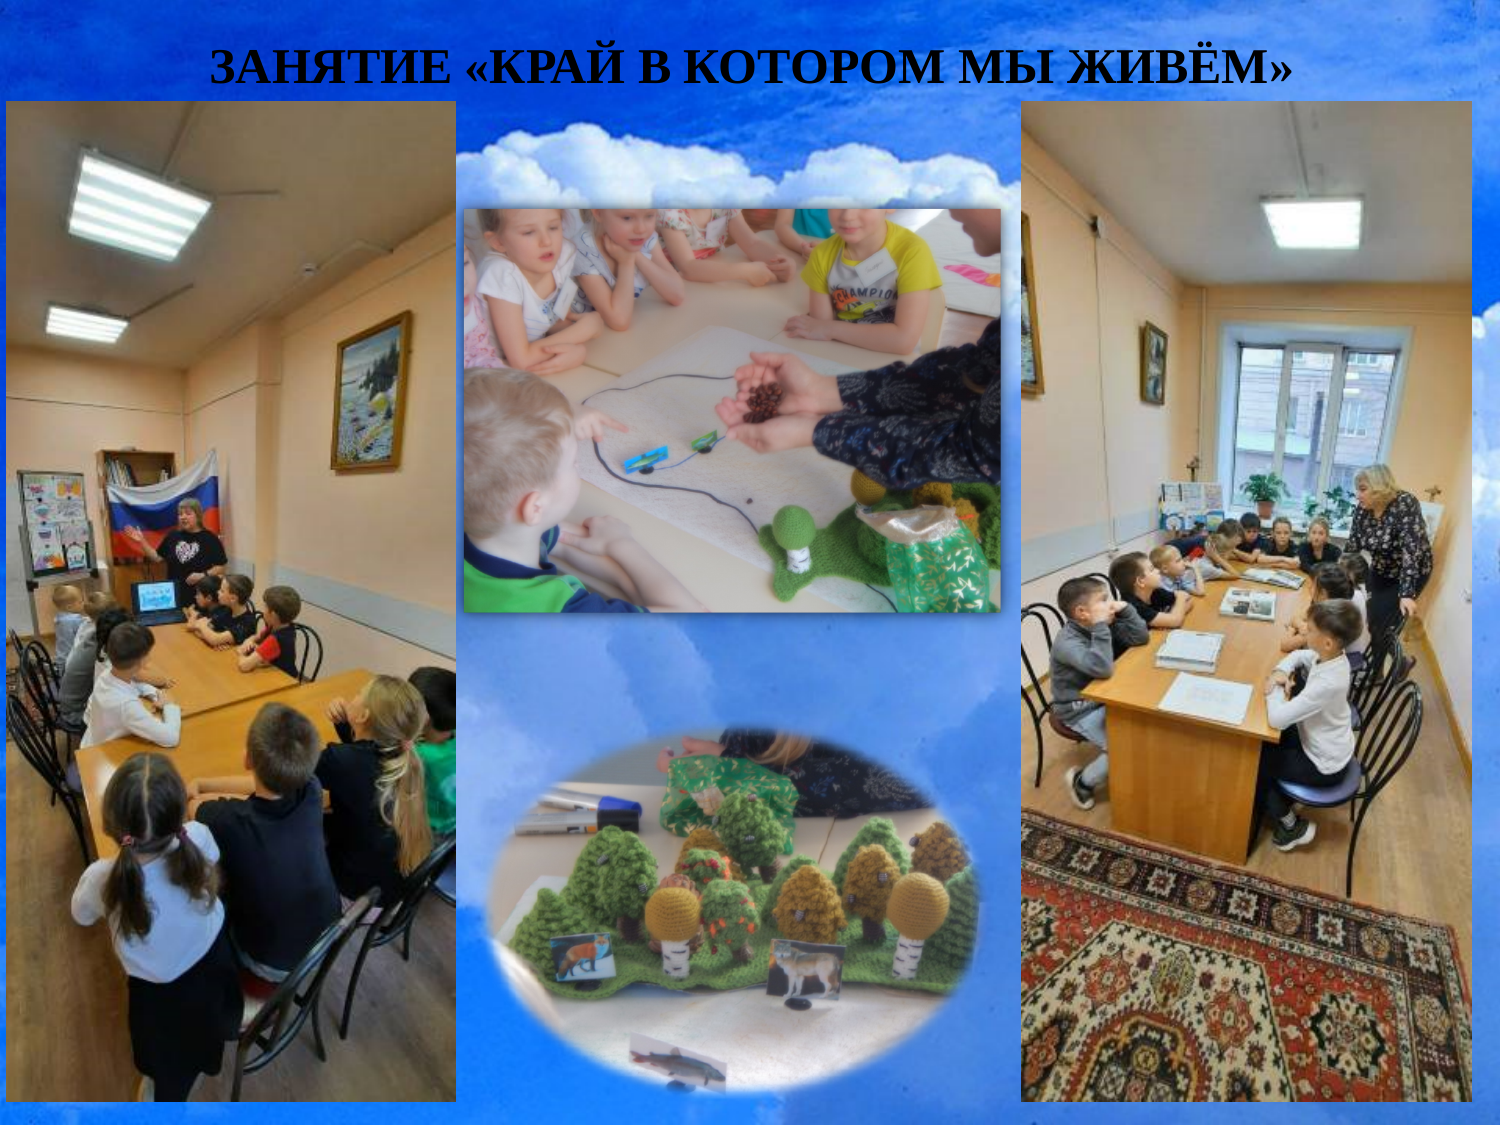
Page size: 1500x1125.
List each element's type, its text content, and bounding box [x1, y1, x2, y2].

picture [0, 0, 1500, 1125]
text_box ЗАНЯТИЕ «КРАЙ В КОТОРОМ МЫ ЖИВЁМ» [194, 26, 1435, 101]
